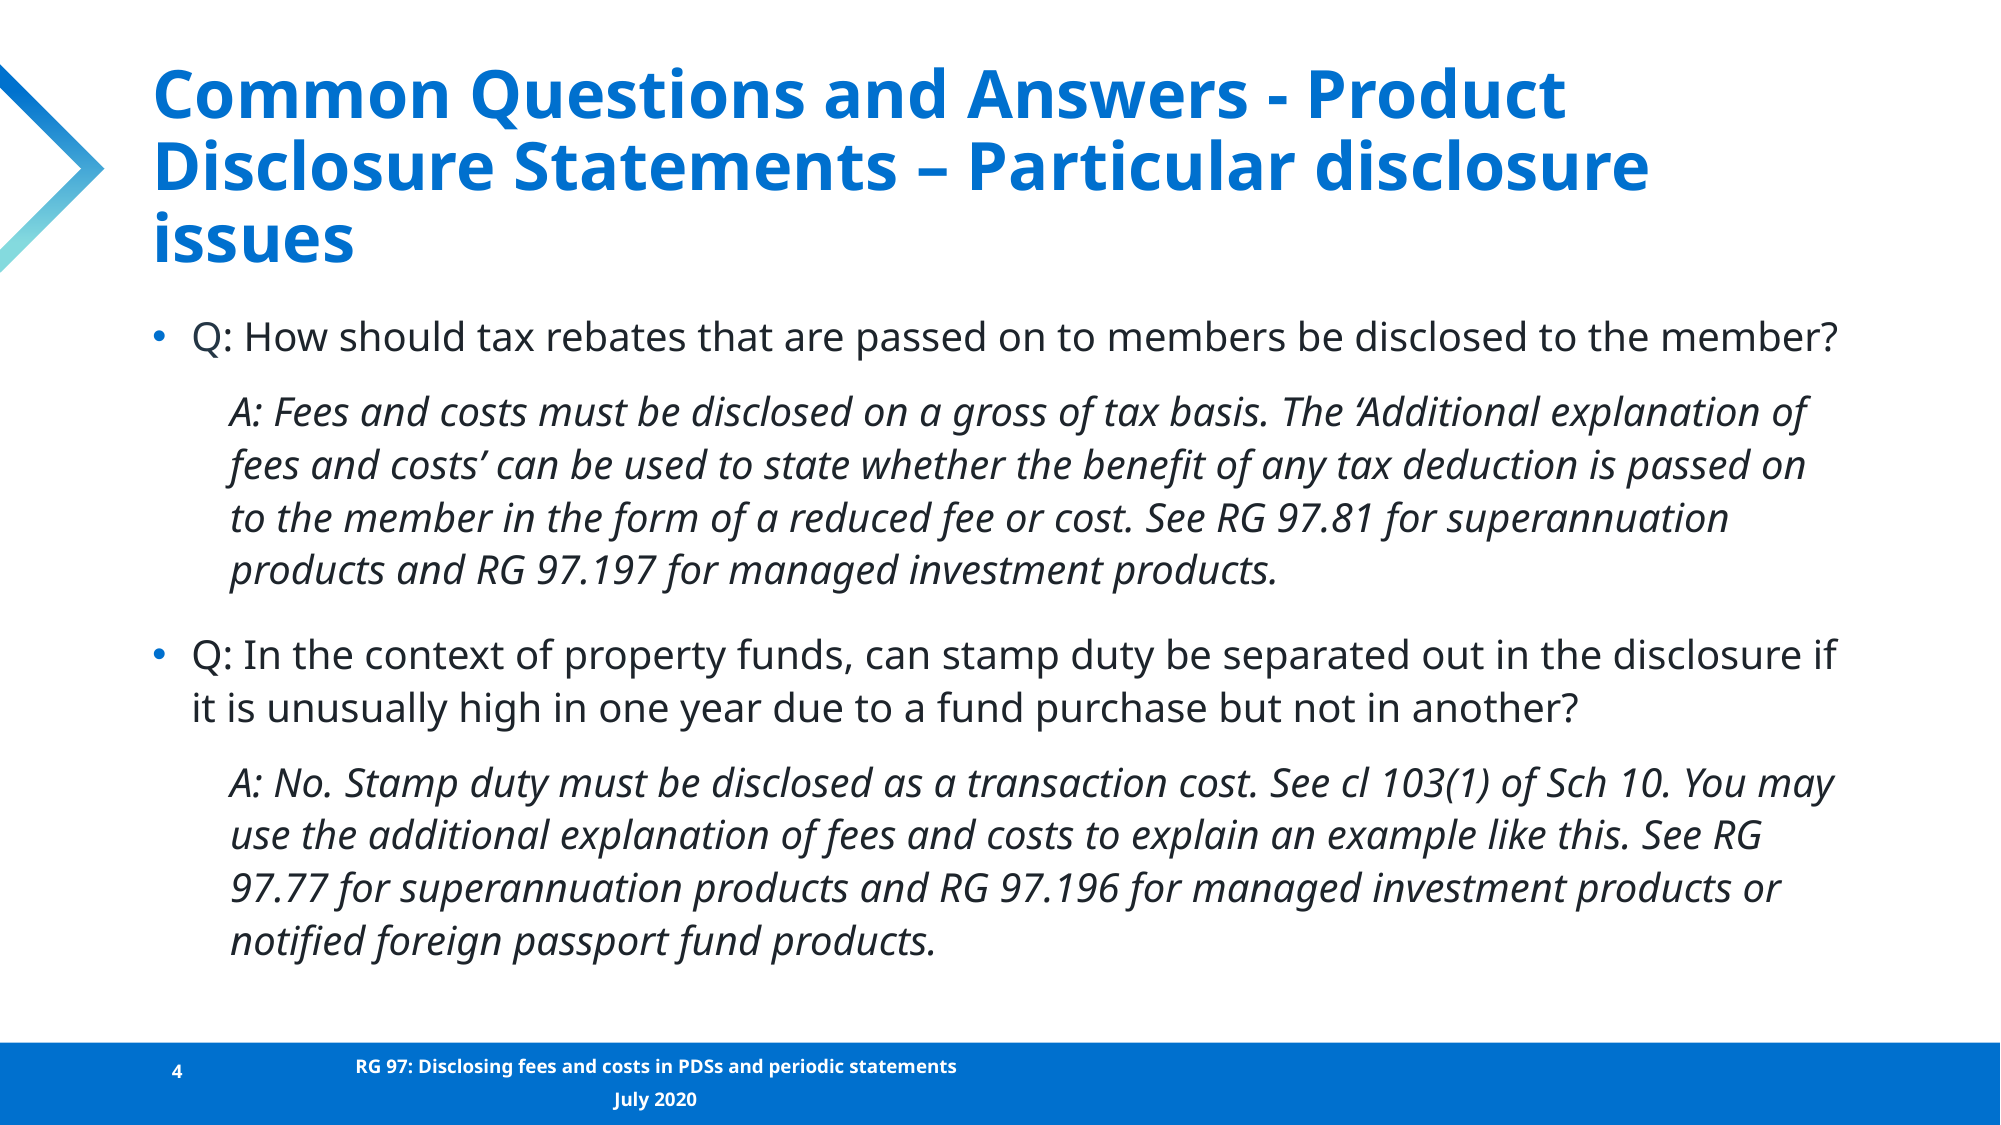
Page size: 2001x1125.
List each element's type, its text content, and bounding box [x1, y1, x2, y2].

title Common Questions and Answers - Product Disclosure Statements – Particular disclosure issues [137, 59, 1863, 278]
footer RG 97: Disclosing fees and costs in PDSs and periodic statements [213, 1047, 1099, 1085]
list Q: How should tax rebates that are passed on to members be disclosed to the member? A: Fees and costs must be disclosed on a gross of tax basis. The ‘Additional explanation of fees and costs’ can be used to state whether the benefit of any tax deduction is passed on to the member in the form of a reduced fee or cost. See RG 97.81 for superannuation products and RG 97.197 for managed investment products. Q: In the context of property funds, can stamp duty be separated out in the disclosure if it is unusually high in one year due to a fund purchase but not in another? A: No. Stamp duty must be disclosed as a transaction cost. See cl 103(1) of Sch 10. You may use the additional explanation of fees and costs to explain an example like this. See RG 97.77 for superannuation products and RG 97.196 for managed investment products or notified foreign passport fund products. [137, 299, 1863, 1048]
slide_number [213, 1085, 1099, 1118]
slide_number 4 [137, 1042, 198, 1103]
picture [0, 64, 105, 273]
